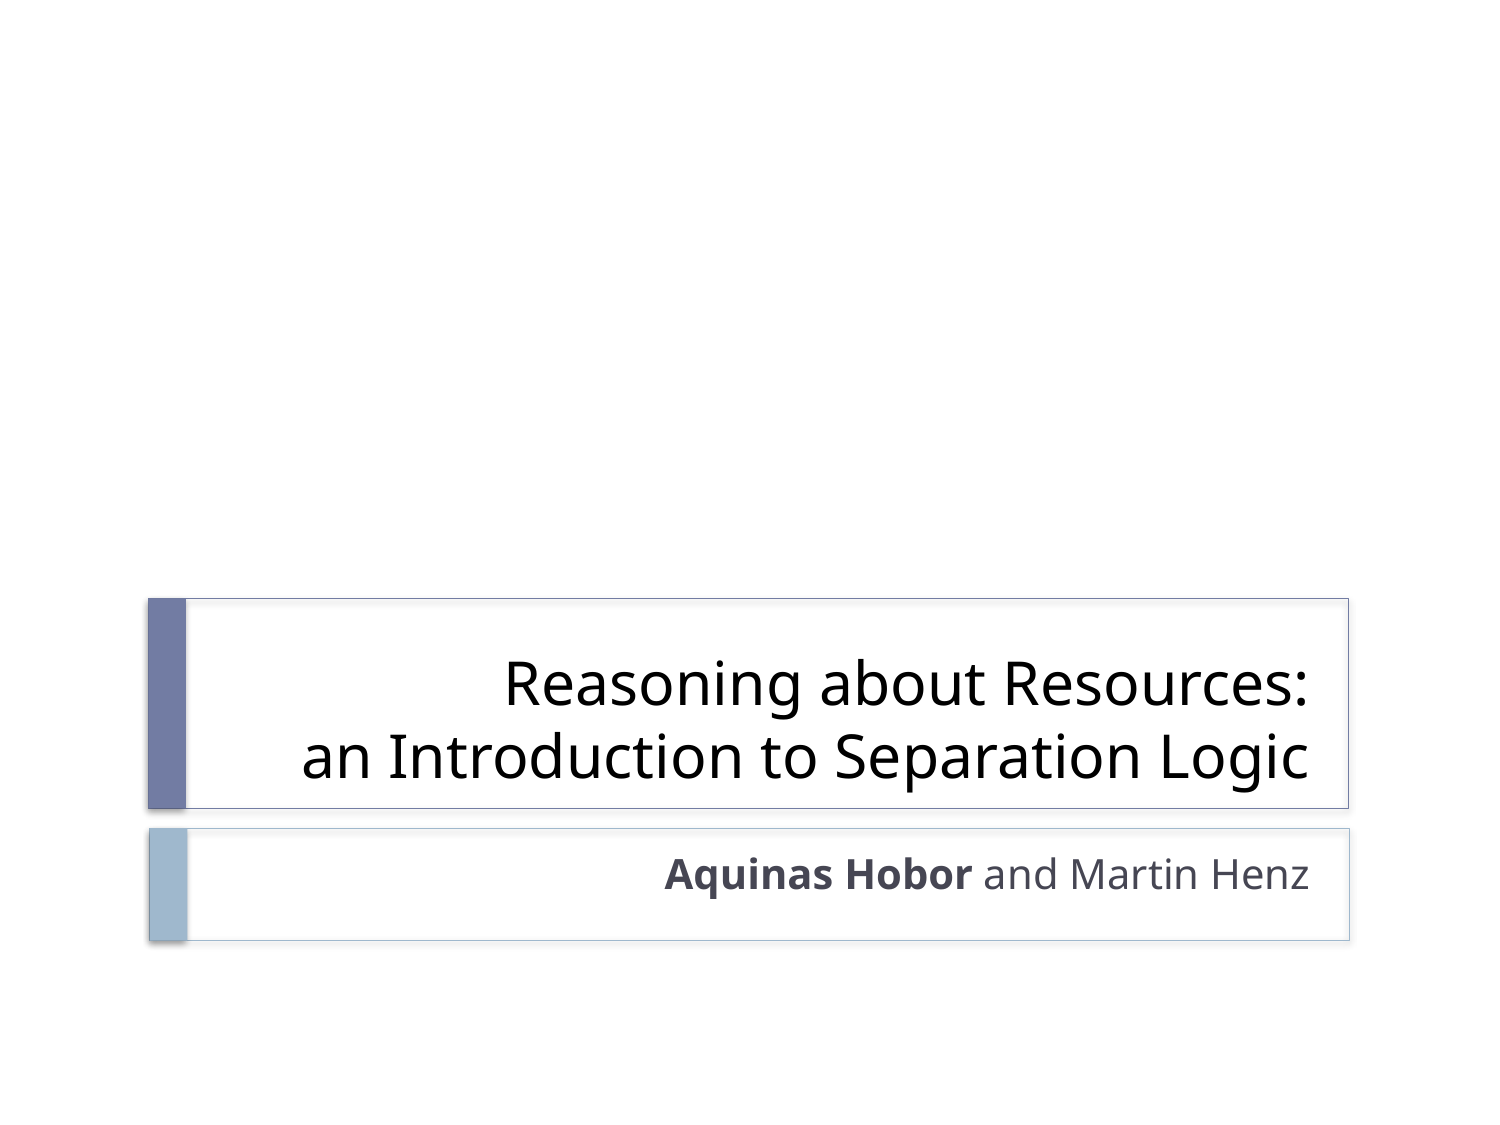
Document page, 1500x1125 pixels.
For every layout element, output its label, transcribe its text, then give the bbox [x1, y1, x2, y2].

subtitle Aquinas Hobor and Martin Henz [200, 840, 1325, 929]
title Reasoning about Resources: an Introduction to Separation Logic [200, 637, 1325, 800]
